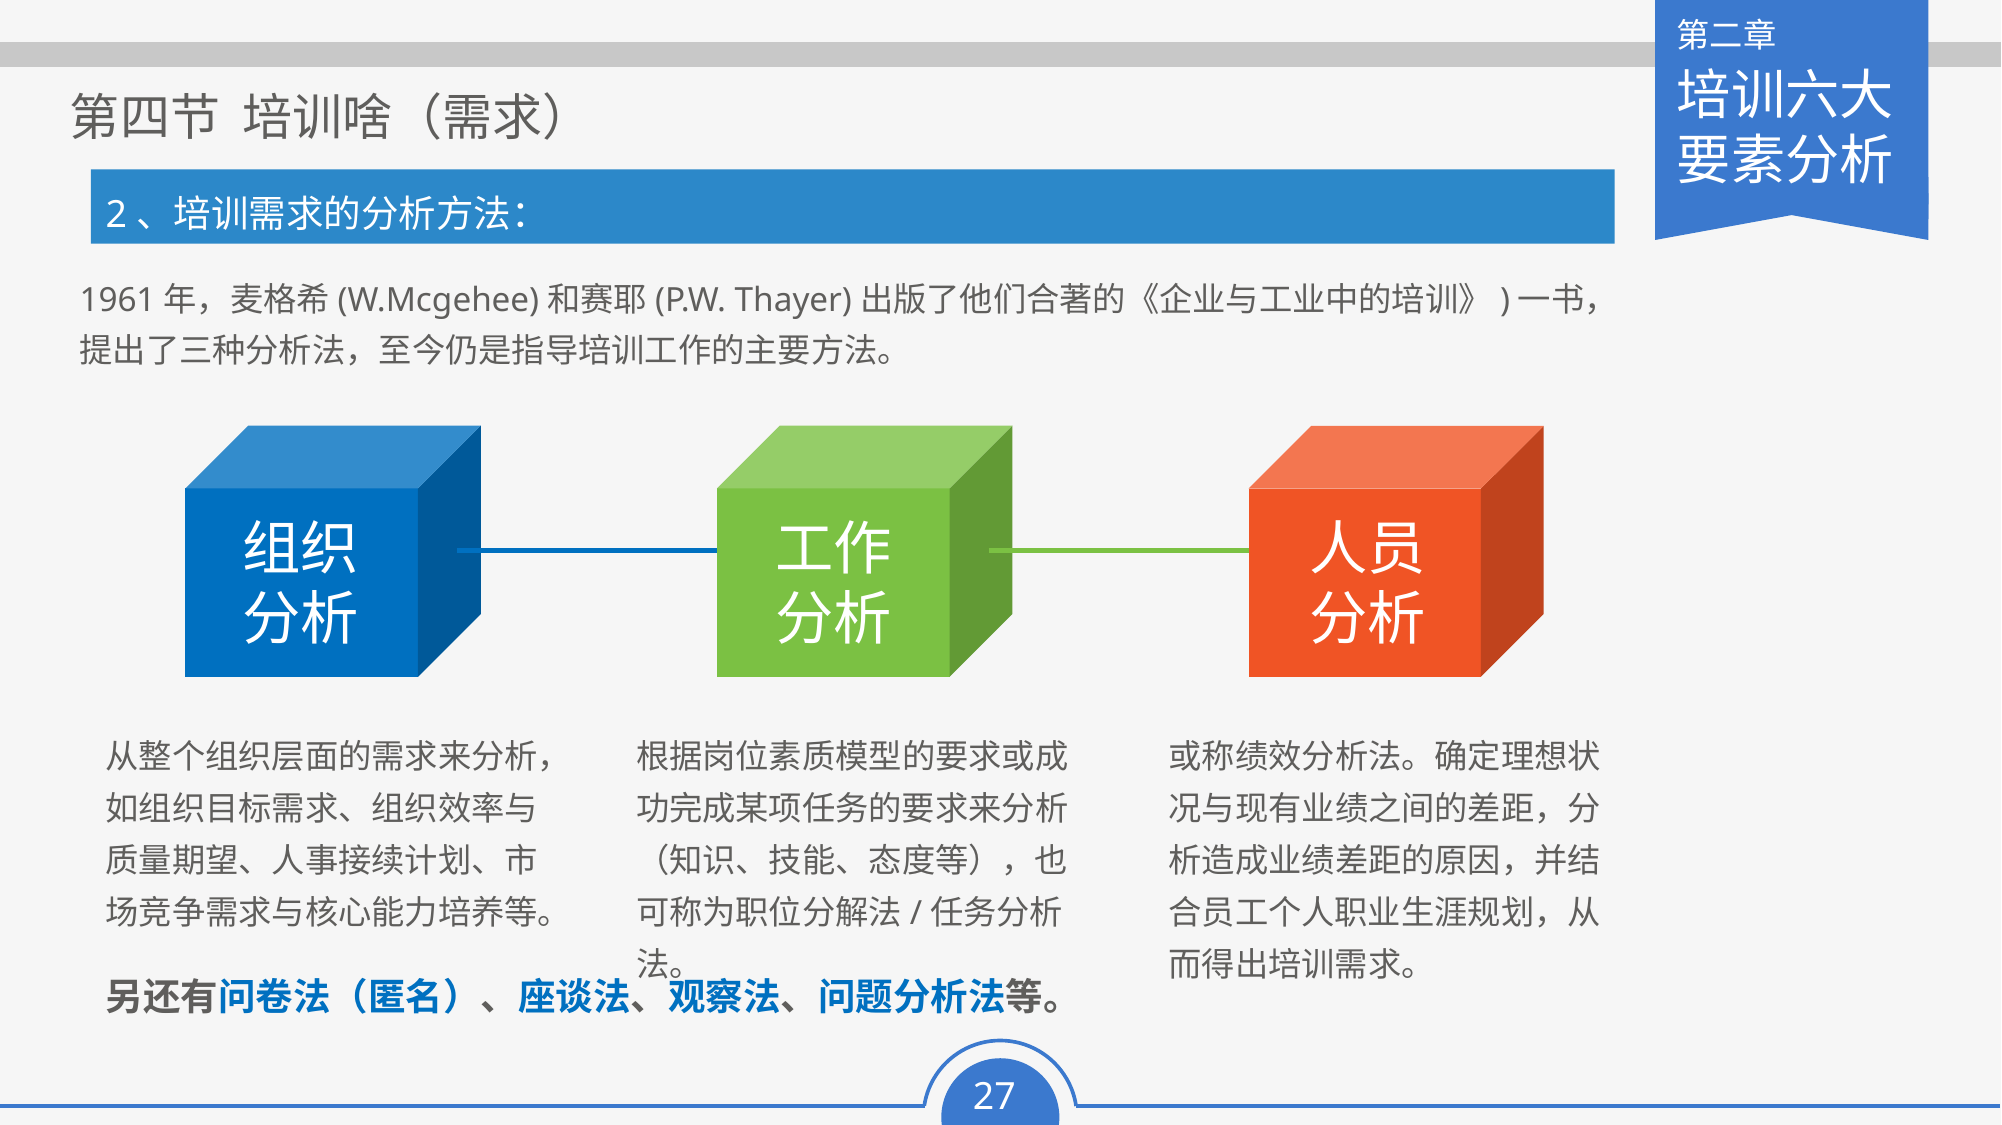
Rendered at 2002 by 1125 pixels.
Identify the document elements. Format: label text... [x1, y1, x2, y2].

text_box 1961年，麦格希(W.Mcgehee)和赛耶(P.W. Thayer)出版了他们合著的《企业与工业中的培训》)一书，提出了三种分析法，至今仍是指导培训工作的主要方法。 [64, 258, 1662, 377]
text_box 从整个组织层面的需求来分析，如组织目标需求、组织效率与质量期望、人事接续计划、市场竞争需求与核心能力培养等。 [90, 715, 576, 939]
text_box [1248, 425, 1544, 677]
text_box 2、培训需求的分析方法： [90, 169, 800, 243]
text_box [185, 425, 481, 677]
text_box 另还有问卷法（匿名）、座谈法、观察法、问题分析法等。 [90, 952, 1946, 1026]
text_box [89, 167, 1617, 246]
text_box 第四节 培训啥（需求） [55, 78, 871, 153]
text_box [716, 425, 1013, 677]
text_box 或称绩效分析法。确定理想状况与现有业绩之间的差距，分析造成业绩差距的原因，并结合员工个人职业生涯规划，从而得出培训需求。 [1153, 715, 1639, 952]
text_box 根据岗位素质模型的要求或成功完成某项任务的要求来分析（知识、技能、态度等），也可称为职位分解法/任务分析法。 [621, 715, 1106, 952]
